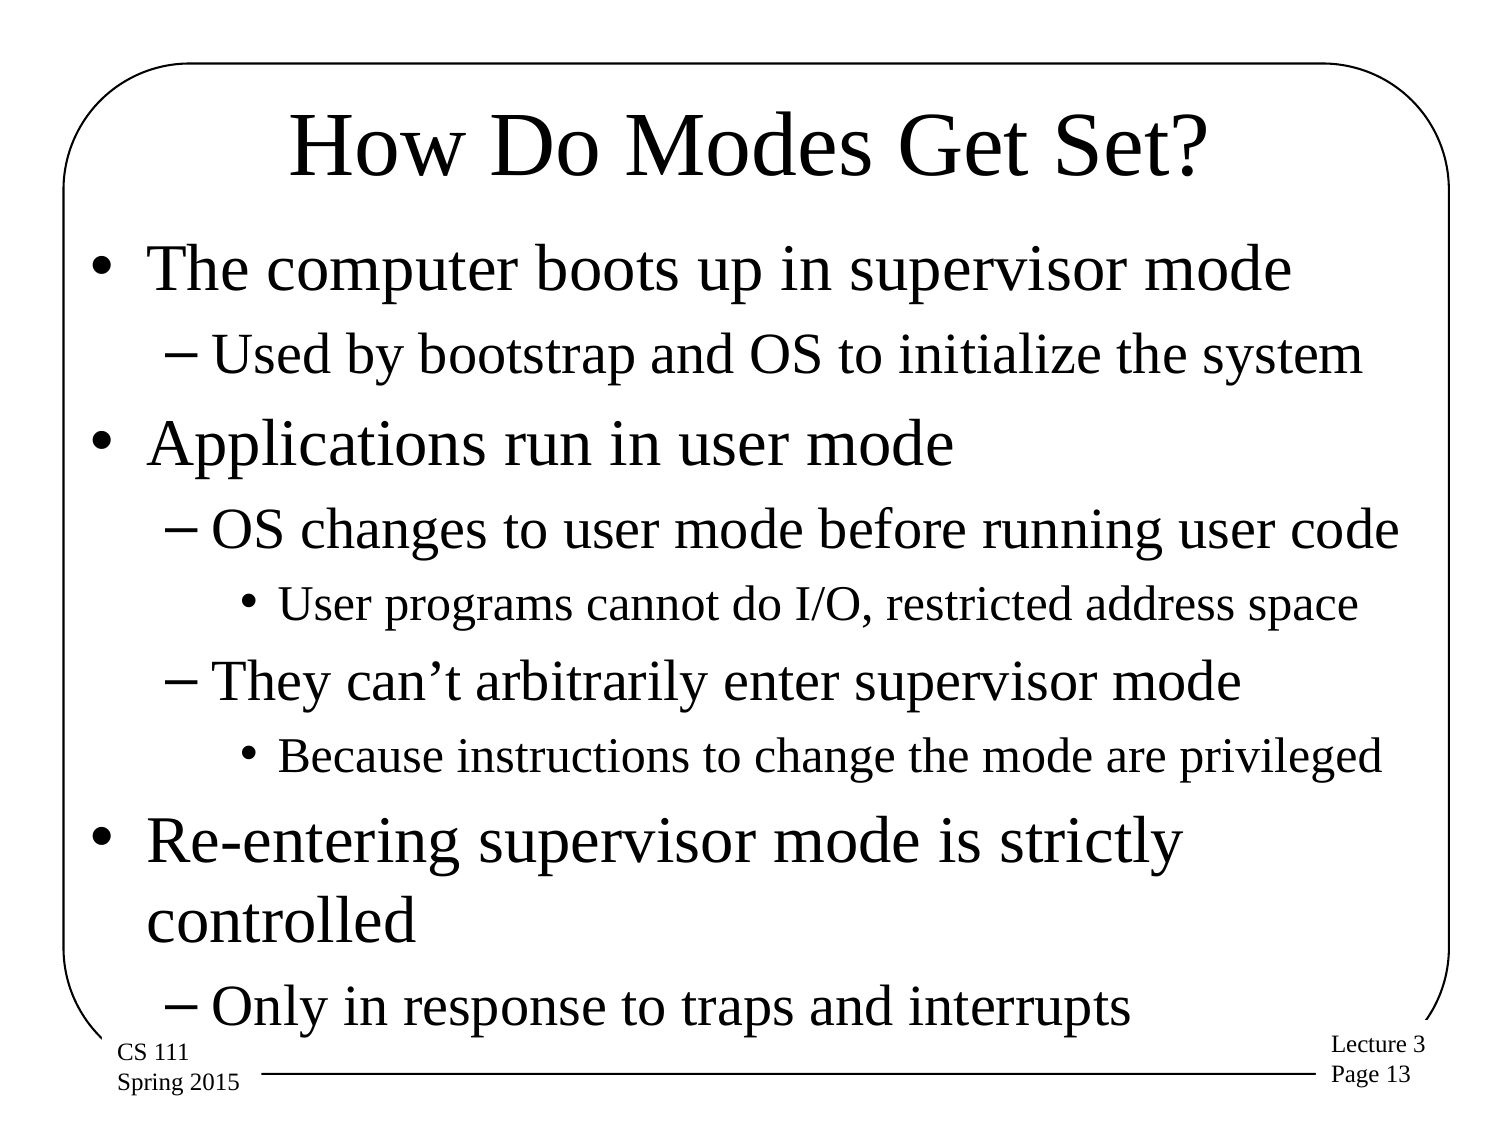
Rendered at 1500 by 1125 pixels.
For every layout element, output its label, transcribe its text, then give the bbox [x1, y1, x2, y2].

title How Do Modes Get Set? [74, 44, 1426, 216]
list The computer boots up in supervisor mode Used by bootstrap and OS to initialize the system Applications run in user mode OS changes to user mode before running user code User programs cannot do I/O, restricted address space They can’t arbitrarily enter supervisor mode Because instructions to change the mode are privileged Re-entering supervisor mode is strictly controlled Only in response to traps and interrupts [74, 216, 1426, 960]
